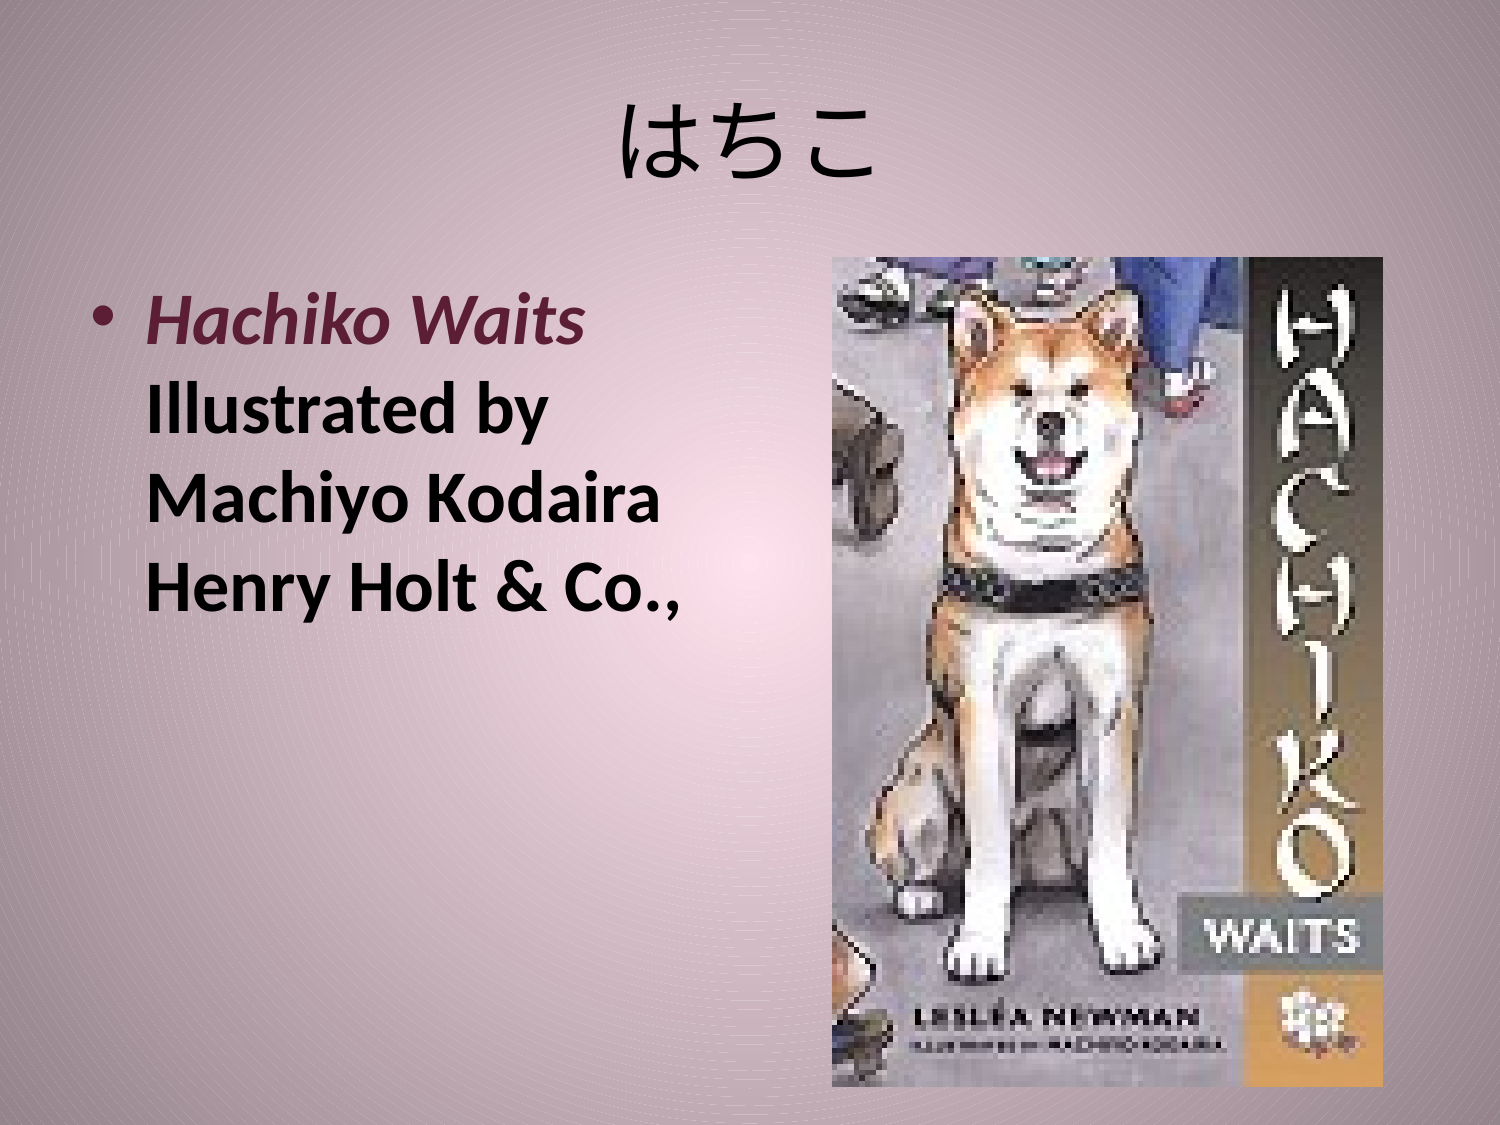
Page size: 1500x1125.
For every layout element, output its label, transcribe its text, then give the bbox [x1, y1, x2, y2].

list Hachiko Waits Illustrated by Machiyo Kodaira Henry Holt & Co., [75, 262, 738, 715]
title はちこ [75, 45, 1425, 233]
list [831, 257, 1384, 1087]
